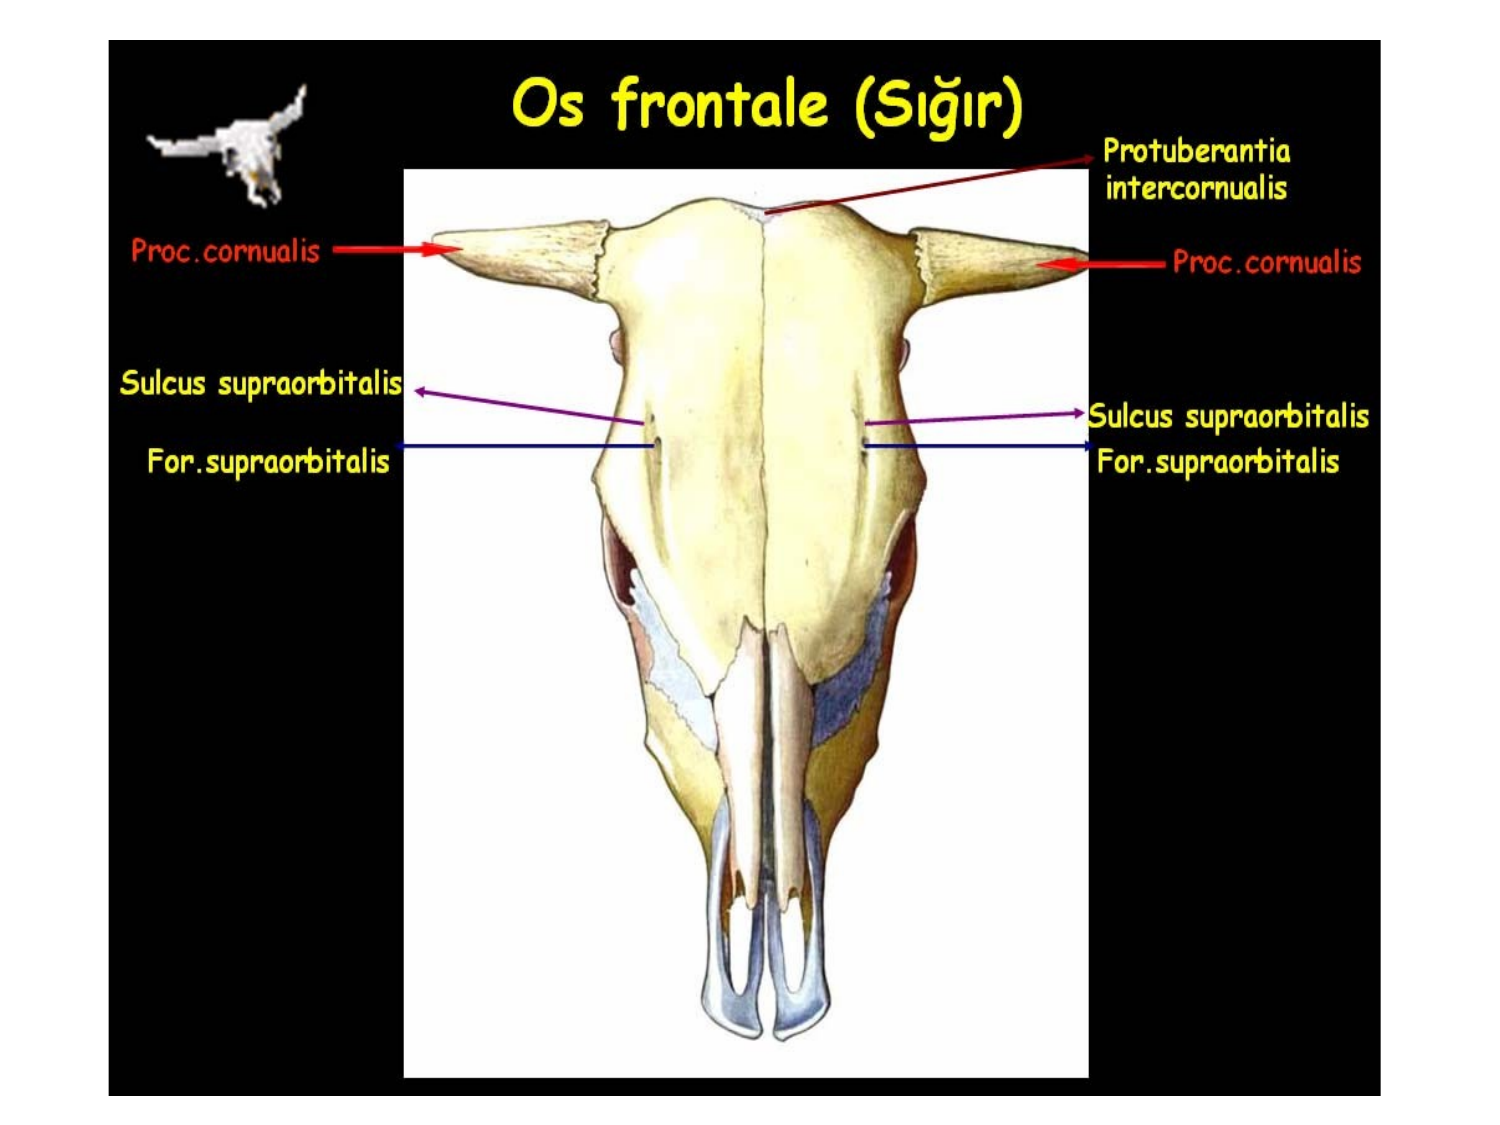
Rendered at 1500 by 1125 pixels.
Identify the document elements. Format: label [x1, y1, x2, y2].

text_box [108, 40, 1381, 1096]
